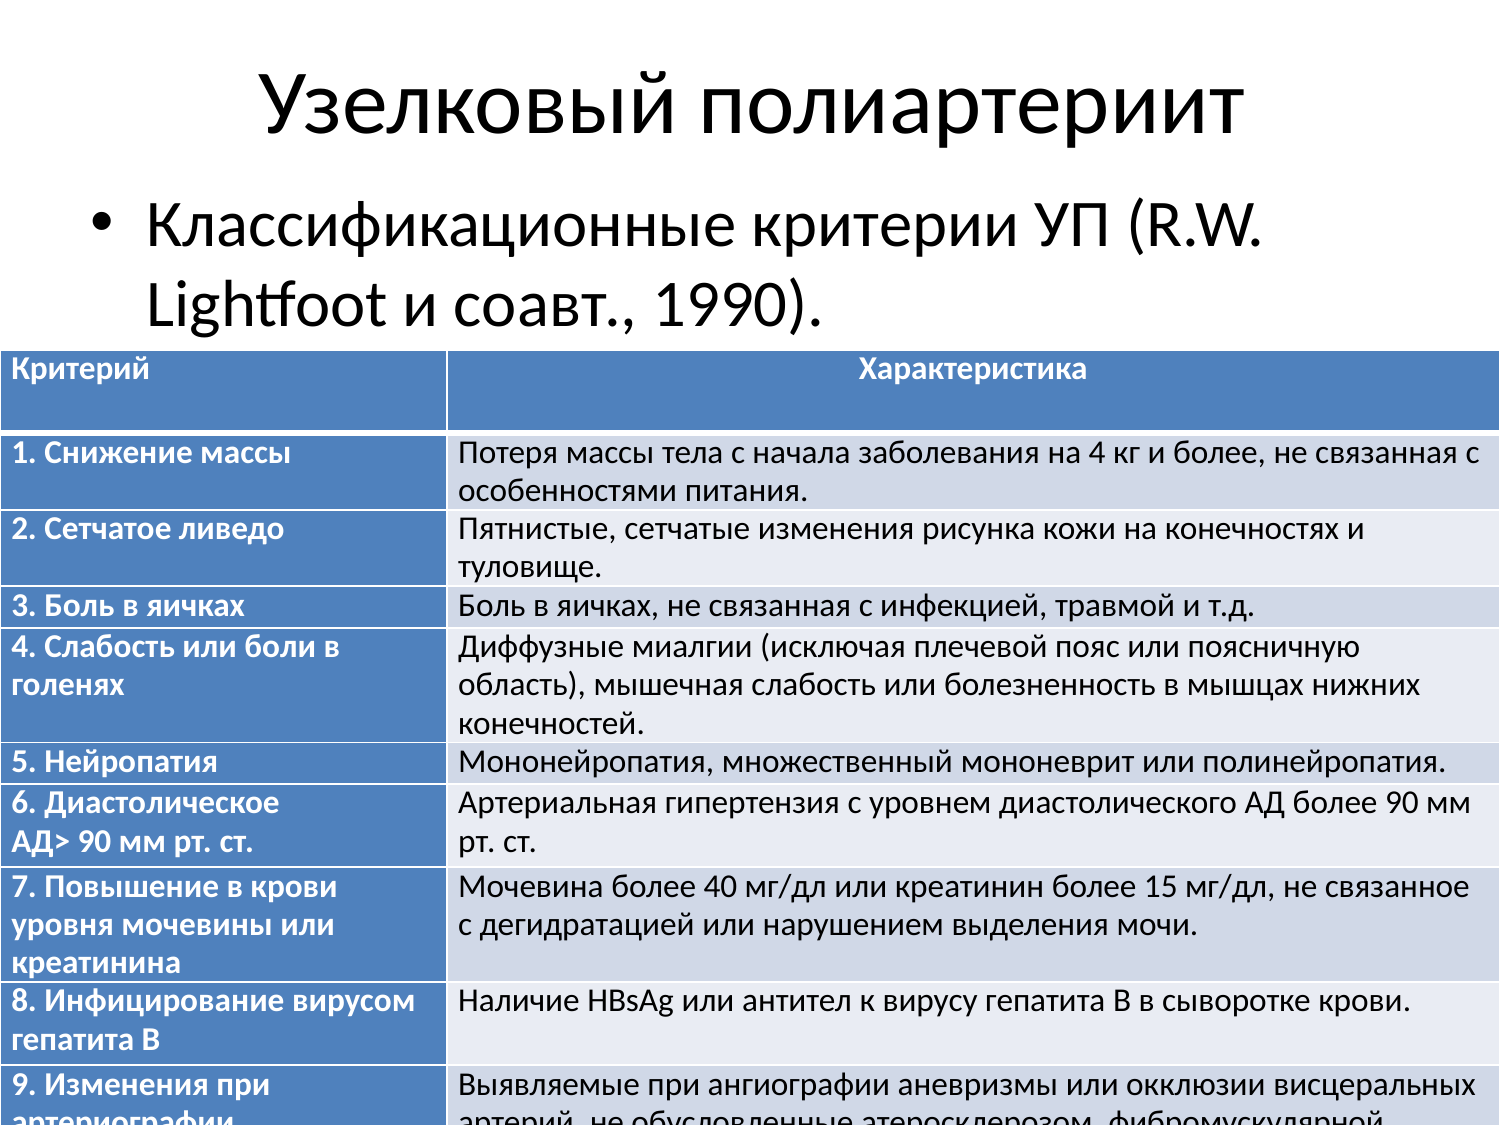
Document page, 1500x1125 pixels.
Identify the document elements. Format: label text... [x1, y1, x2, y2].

table_cell 4. Слабость или боли в голенях [1, 629, 446, 742]
table_cell 5. Нейропатия [1, 743, 446, 783]
table_cell Потеря массы тела с начала заболевания на 4 кг и более, не связанная с особенностями питания. [448, 436, 1499, 509]
table_header Характеристика [448, 351, 1499, 430]
table_cell 3. Боль в яичках [1, 587, 446, 627]
table_cell Выявляемые при ангиографии аневризмы или окклюзии висцеральных артерий, не обусловленные атеросклерозом, фибромускулярной дисплазией и другими невоспалительными заболеваниями. [448, 1066, 1499, 1125]
list Классификационные критерии УП (R.W. Lightfoot и соавт., 1990). [75, 172, 1425, 349]
table_cell Мочевина более 40 мг/дл или креатинин более 15 мг/дл, не связанное с дегидратацией или нарушением выделения мочи. [448, 868, 1499, 981]
table_cell 6. Диастолическое АД> 90 мм рт. ст. [1, 785, 446, 866]
title Узелковый полиартериит [76, 3, 1427, 191]
table_cell Пятнистые, сетчатые изменения рисунка кожи на конечностях и туловище. [448, 511, 1499, 585]
table_cell 7. Повышение в крови уровня мочевины или креатинина [1, 868, 446, 981]
table_cell 8. Инфицирование вирусом гепатита В [1, 983, 446, 1064]
table_cell 9. Изменения при артериографии [1, 1066, 446, 1125]
table_cell Артериальная гипертензия с уровнем диастолического АД более 90 мм рт. ст. [448, 785, 1499, 866]
table_cell Боль в яичках, не связанная с инфекцией, травмой и т.д. [448, 587, 1499, 627]
table_cell Наличие HBsAg или антител к вирусу гепатита В в сыворотке крови. [448, 983, 1499, 1064]
table_cell 1. Снижение массы [1, 436, 446, 509]
table_cell Мононейропатия, множественный мононеврит или полинейропатия. [448, 743, 1499, 783]
table_header Критерий [1, 351, 446, 430]
table_cell Диффузные миалгии (исключая плечевой пояс или поясничную область), мышечная слабость или болезненность в мышцах нижних конечностей. [448, 629, 1499, 742]
table_cell 2. Сетчатое ливедо [1, 511, 446, 585]
